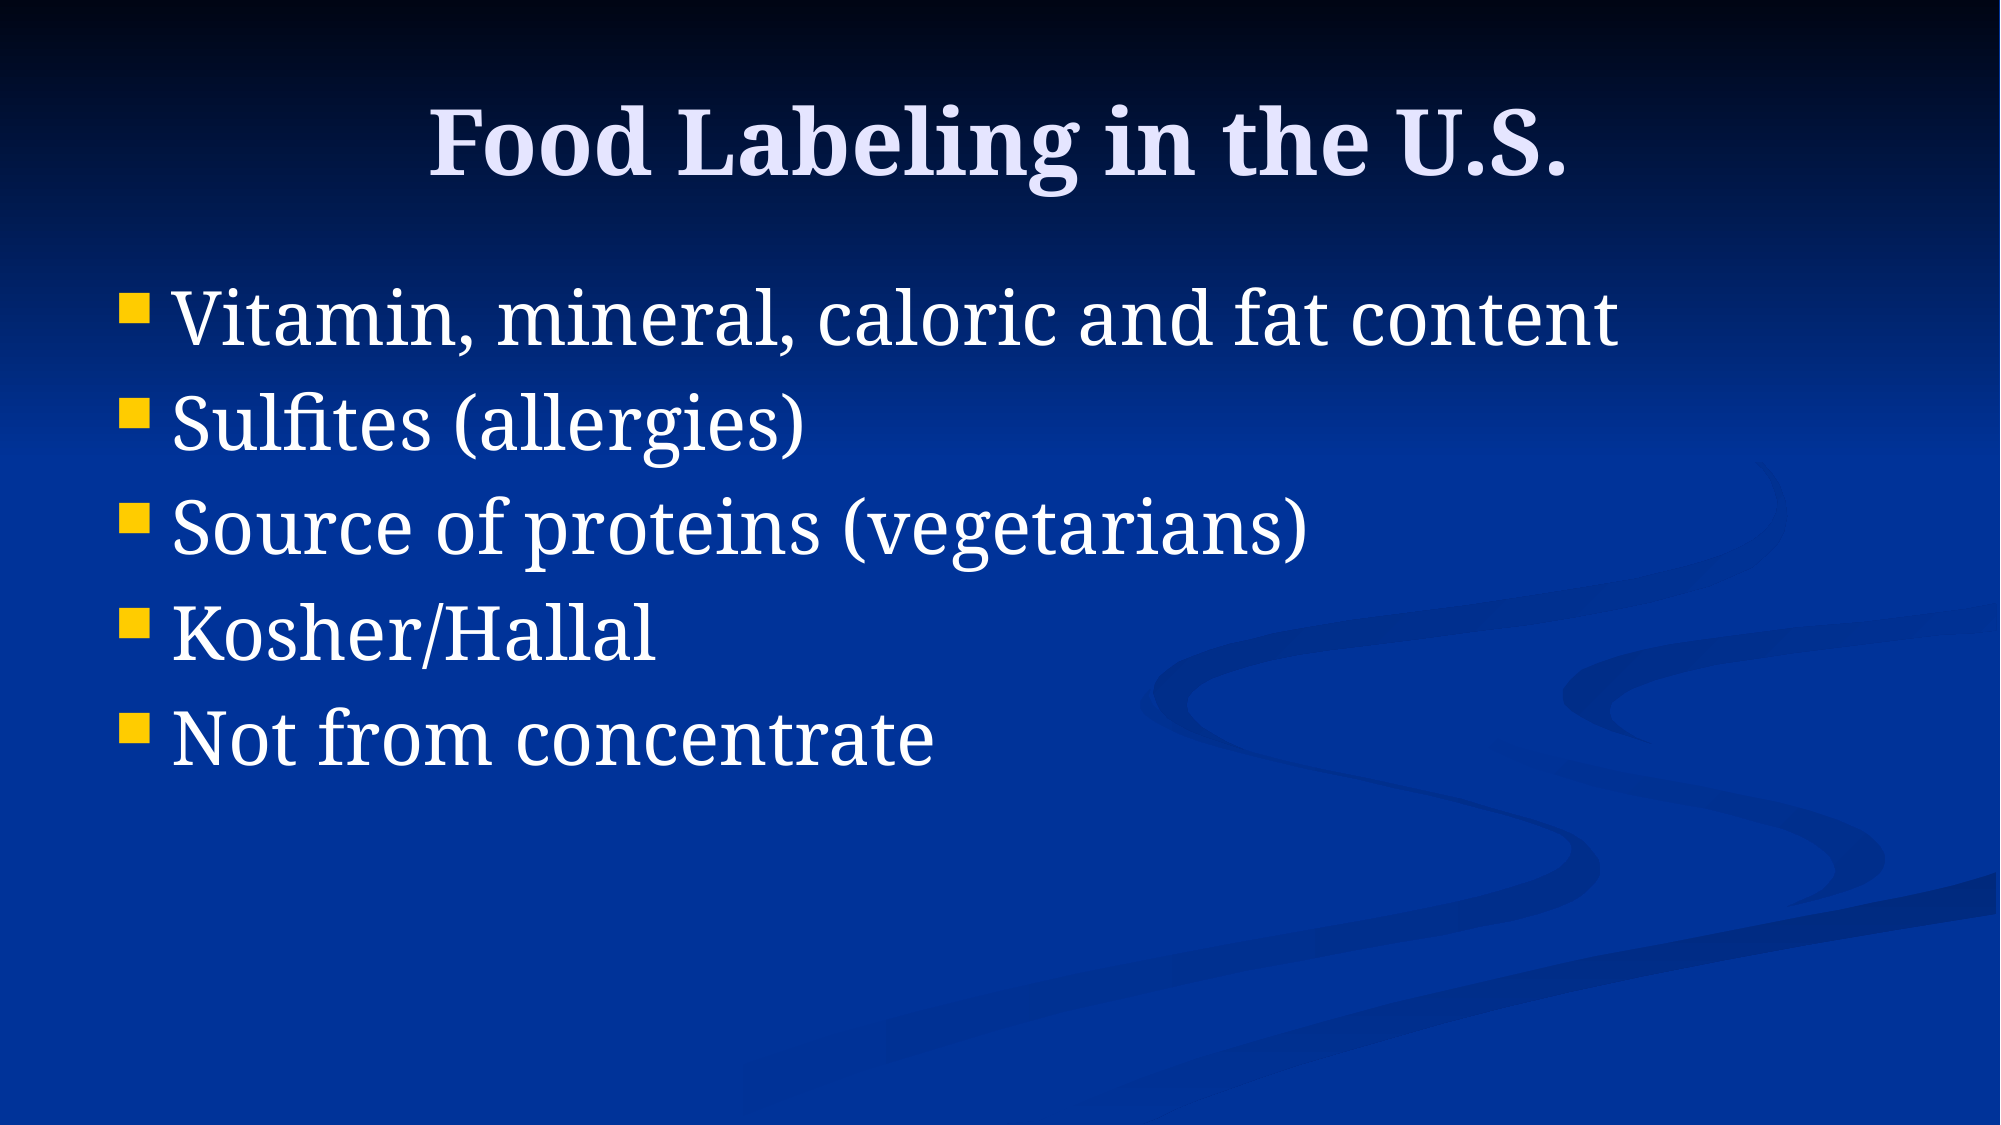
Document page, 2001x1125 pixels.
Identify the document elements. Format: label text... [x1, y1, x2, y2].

list Vitamin, mineral, caloric and fat content Sulfites (allergies) Source of proteins (vegetarians) Kosher/Hallal Not from concentrate [99, 262, 1901, 1006]
title Food Labeling in the U.S. [99, 44, 1901, 233]
